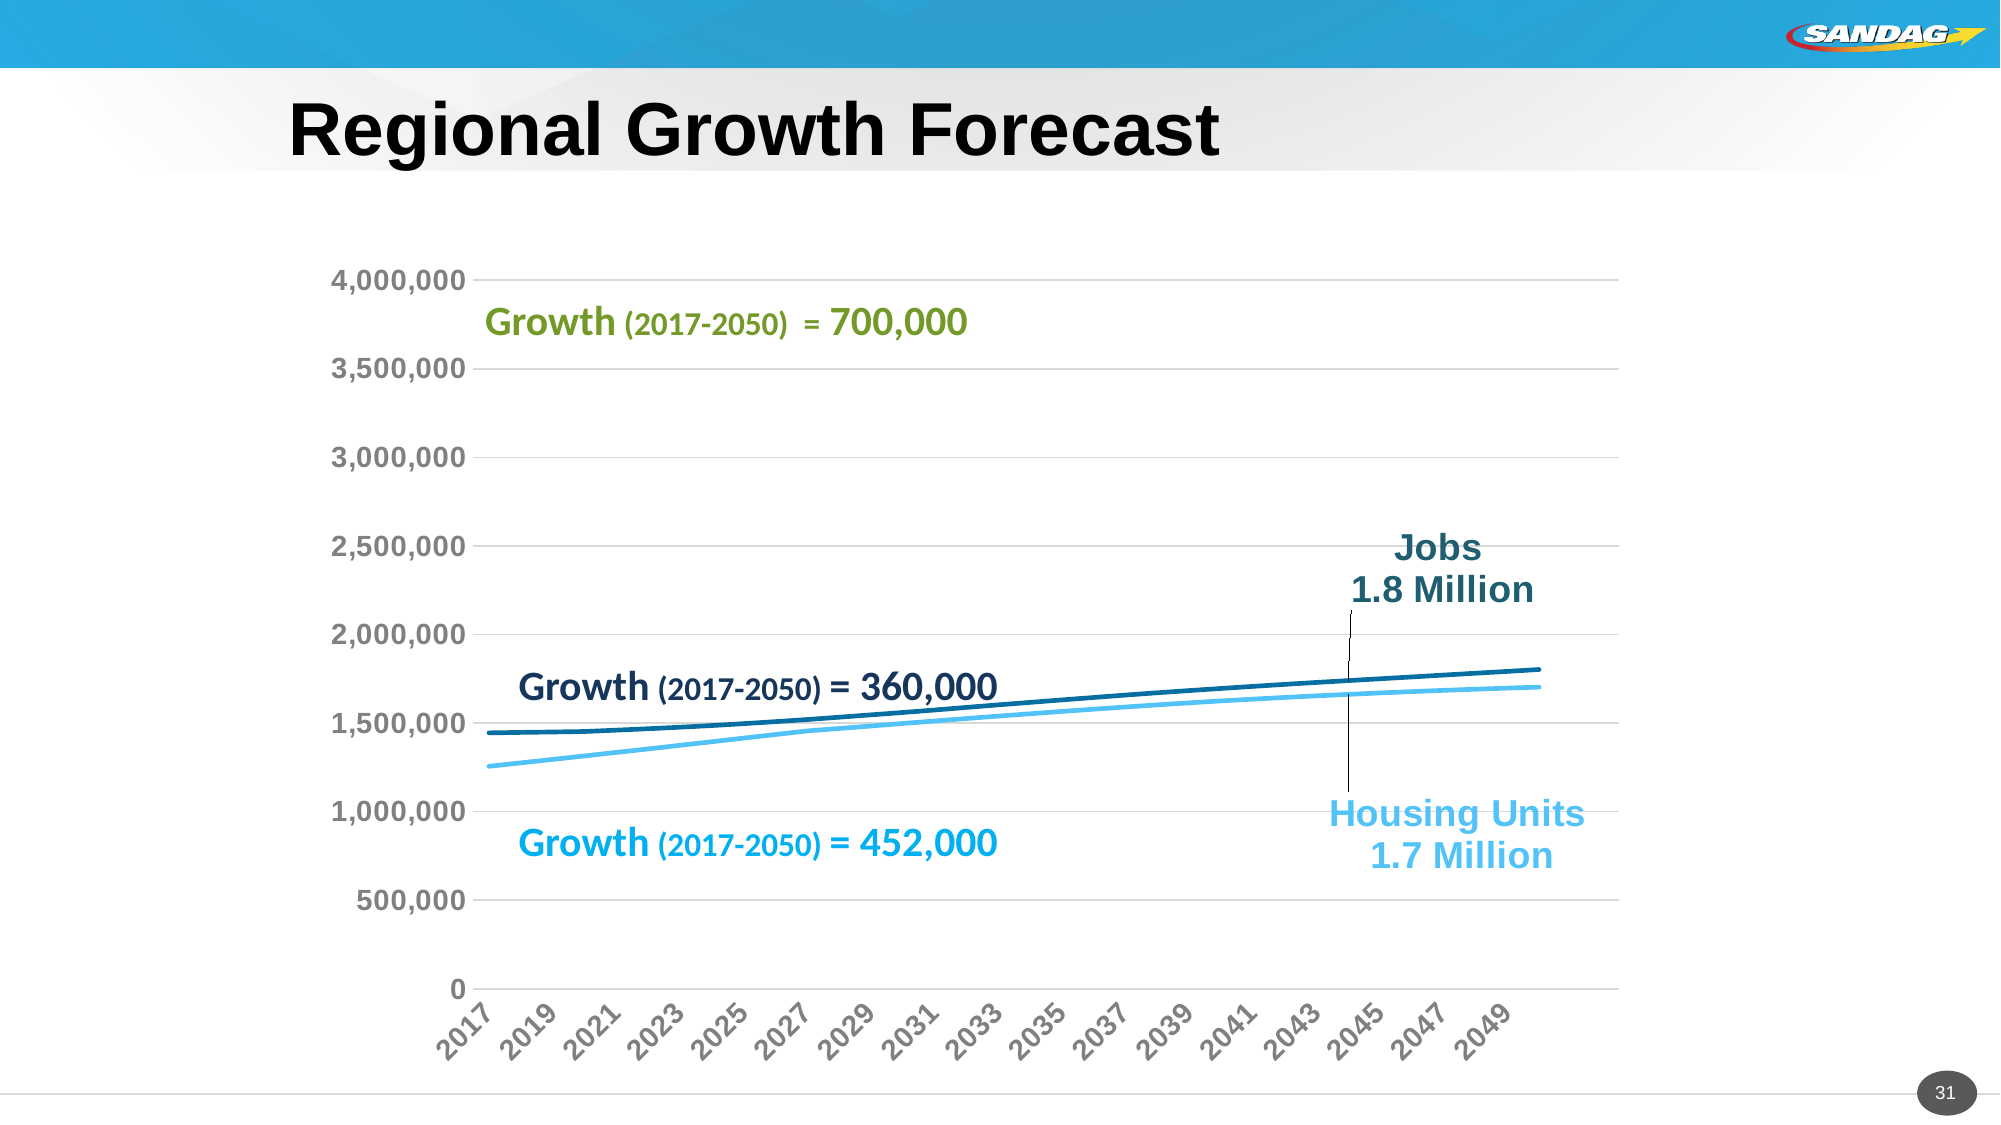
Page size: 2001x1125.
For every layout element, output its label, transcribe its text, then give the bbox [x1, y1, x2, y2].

title Regional Growth Forecast [273, 82, 1716, 197]
chart [304, 218, 1646, 1085]
picture [0, 0, 2000, 1125]
slide_number 31 [1909, 1061, 1983, 1122]
